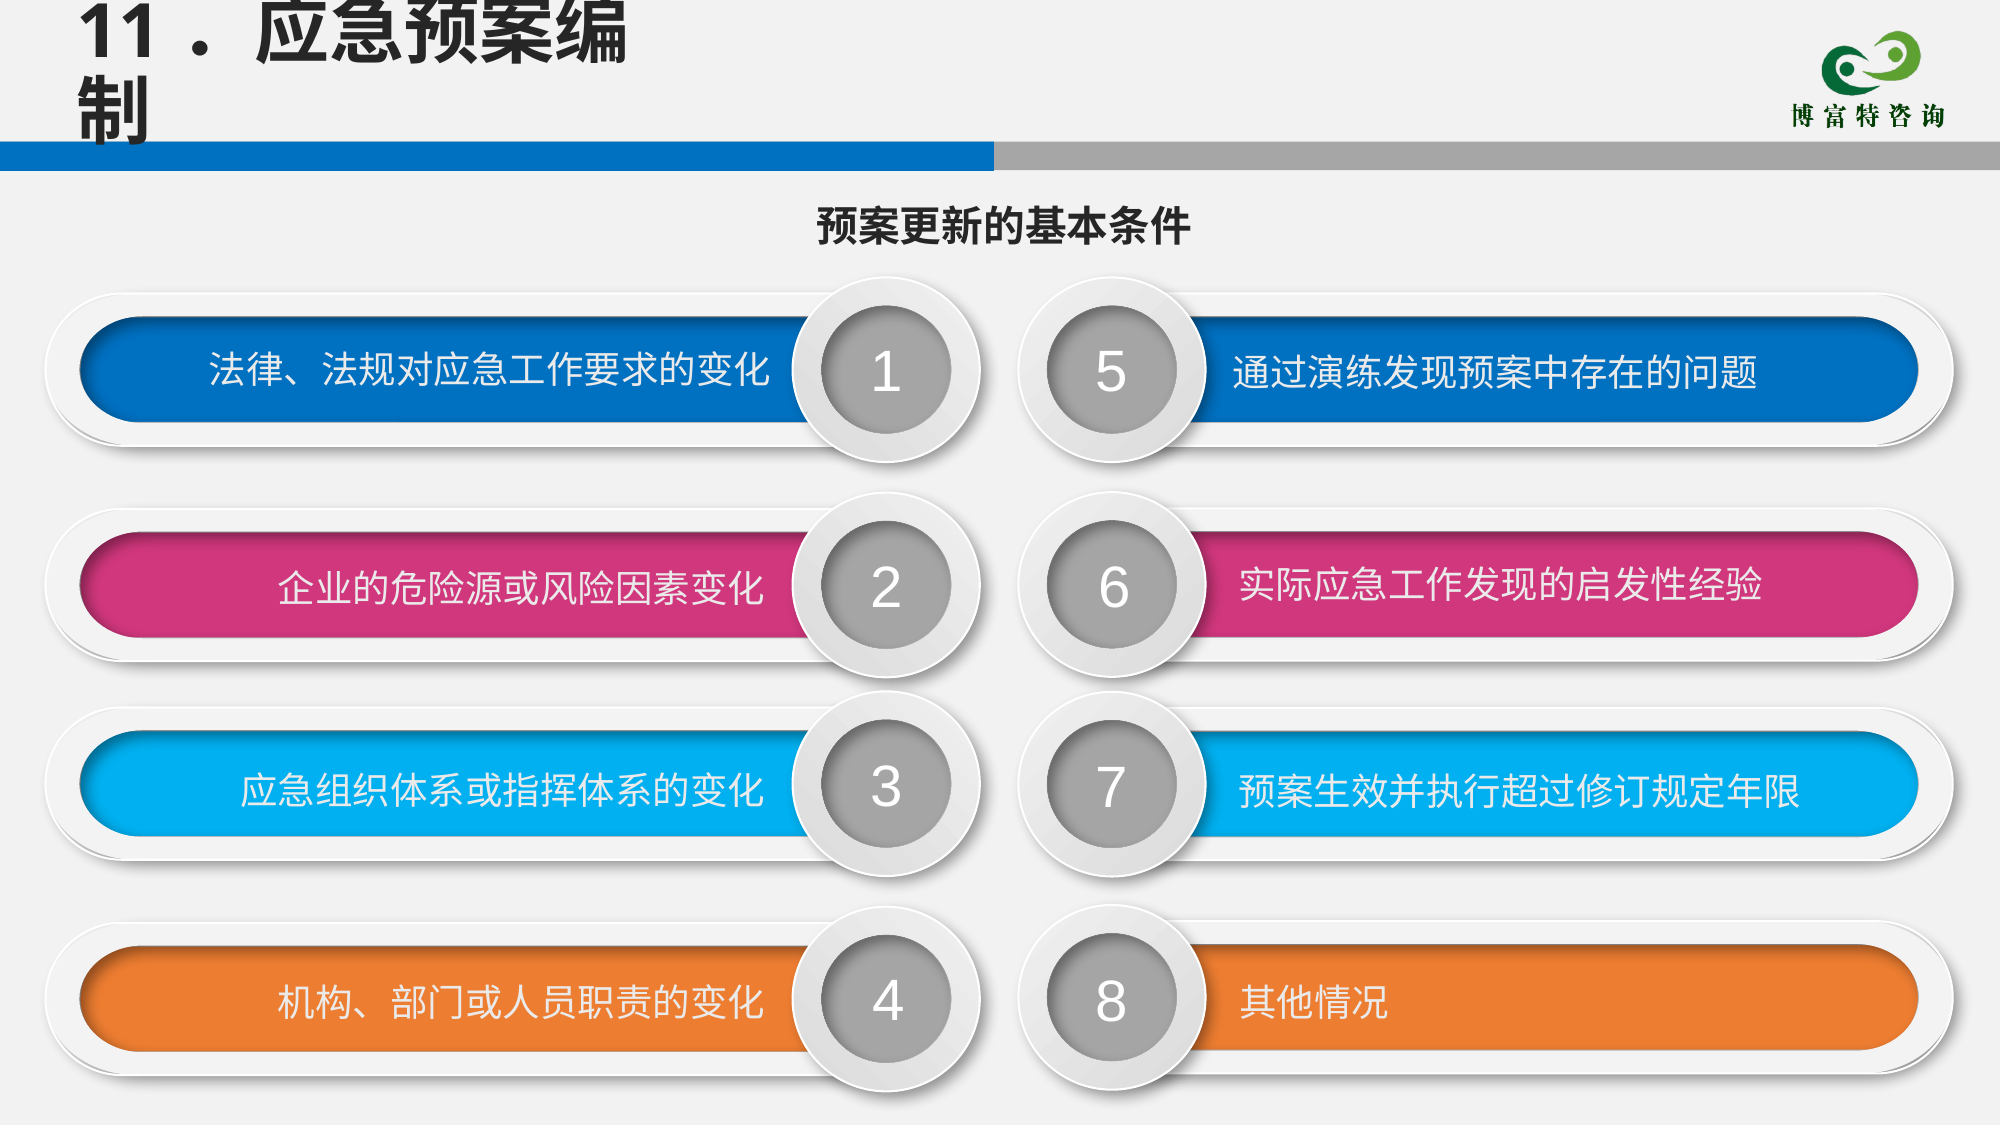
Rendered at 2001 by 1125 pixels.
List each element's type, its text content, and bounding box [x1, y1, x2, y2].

text_box [0, 141, 995, 172]
picture [1772, 30, 1969, 131]
text_box 预案更新的基本条件 [801, 192, 1208, 258]
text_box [45, 691, 980, 876]
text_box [1018, 277, 1953, 463]
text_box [1018, 492, 1953, 677]
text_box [45, 277, 980, 463]
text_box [45, 492, 980, 678]
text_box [45, 906, 980, 1092]
text_box [995, 141, 2000, 171]
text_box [1018, 904, 1953, 1090]
text_box 11．应急预案编制 [60, 0, 715, 162]
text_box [1018, 691, 1953, 877]
